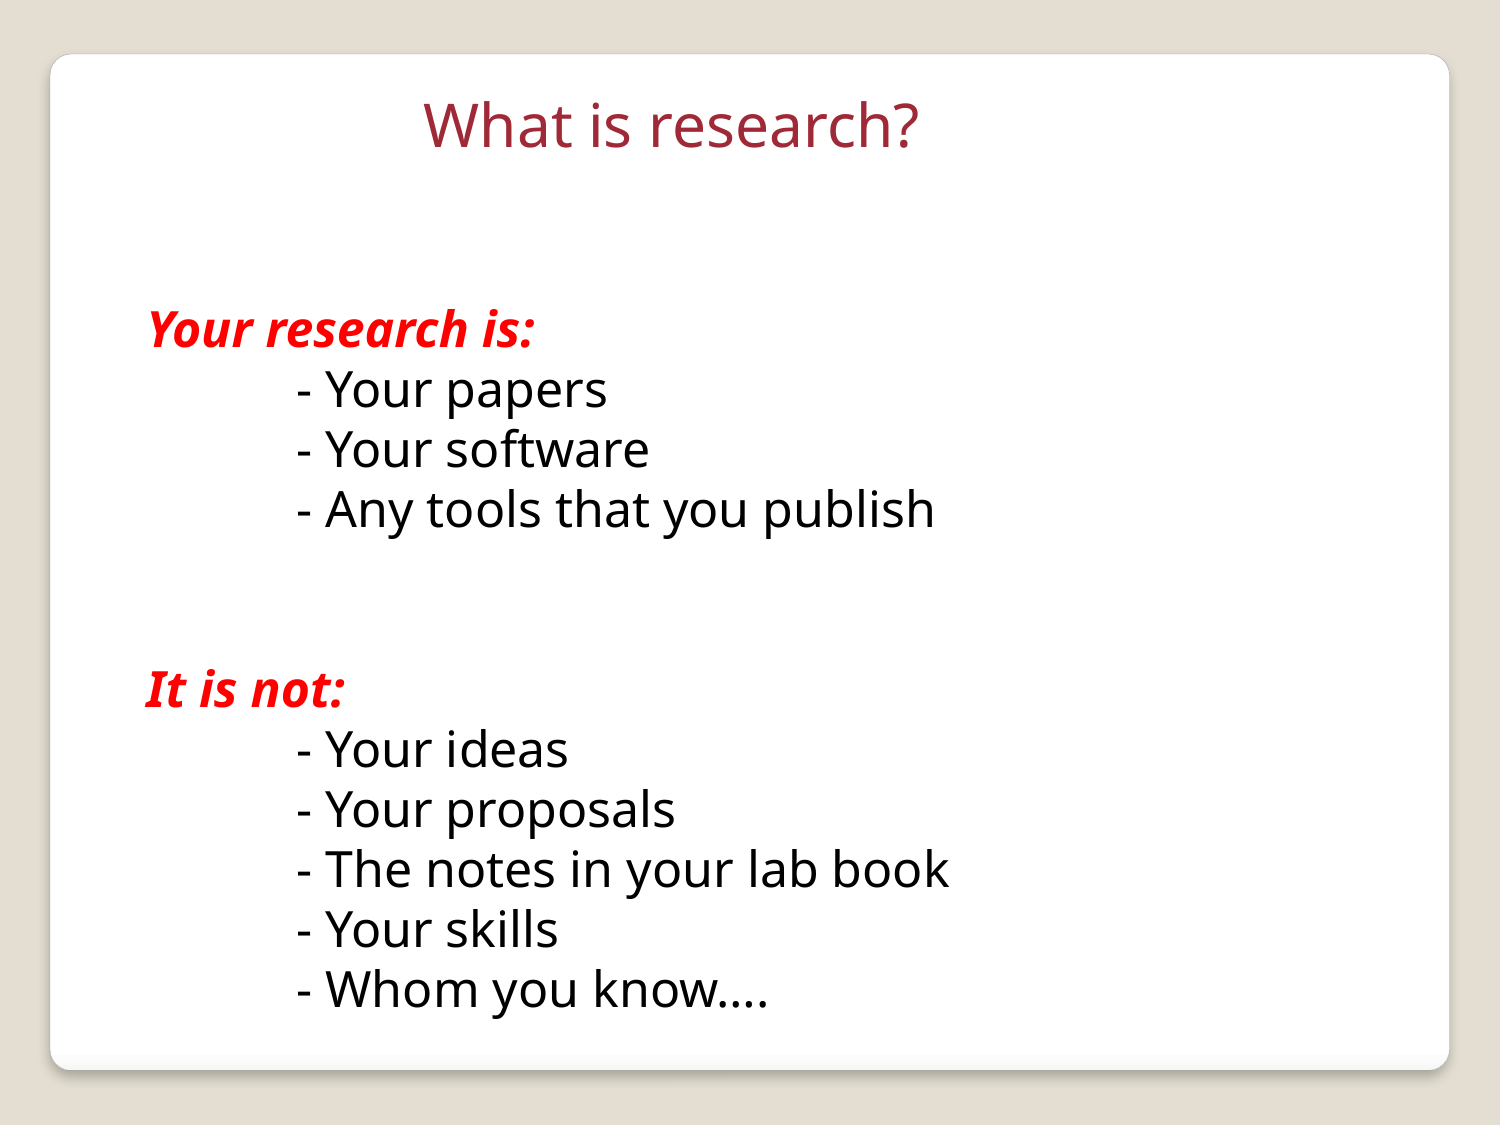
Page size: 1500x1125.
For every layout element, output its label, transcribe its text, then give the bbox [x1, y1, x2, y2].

text_box Your research is: - Your papers - Your software - Any tools that you publish It is not: - Your ideas - Your proposals - The notes in your lab book - Your skills - Whom you know…. [131, 290, 965, 1025]
text_box What is research? [408, 79, 936, 167]
